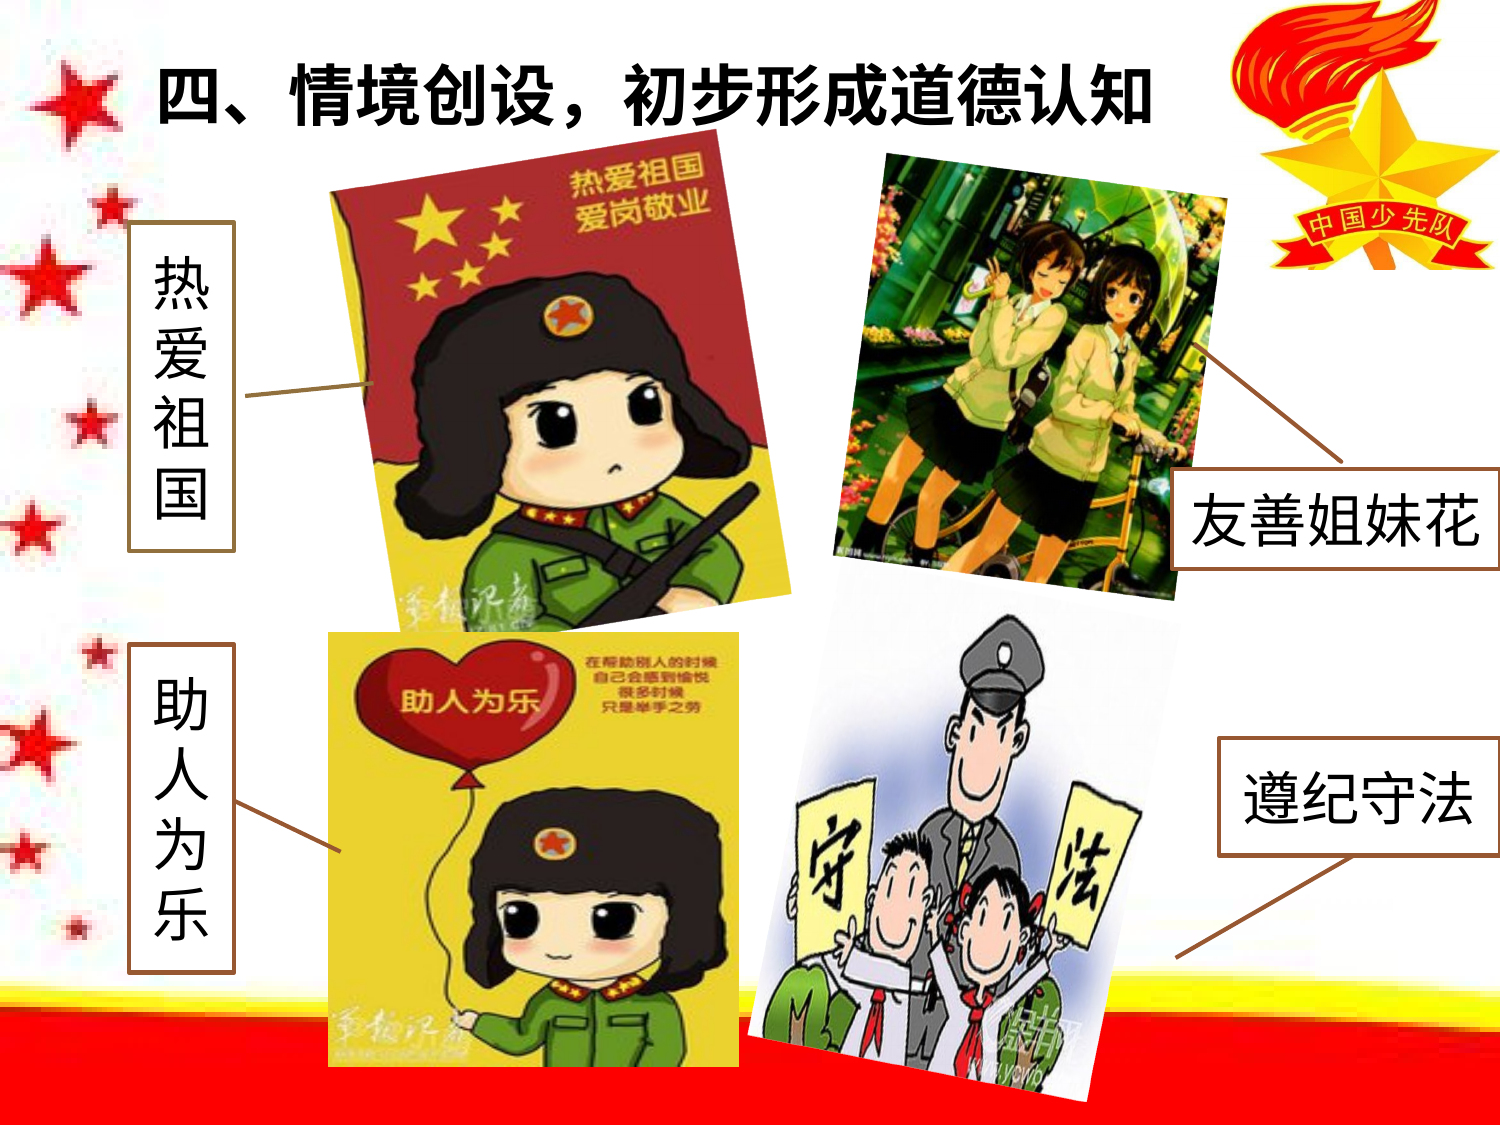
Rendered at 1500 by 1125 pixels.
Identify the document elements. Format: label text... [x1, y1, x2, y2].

text_box 友善姐妹花 [1205, 467, 1500, 571]
text_box 四、情境创设，初步形成道德认知 [140, 46, 1225, 142]
picture [0, 0, 1500, 1125]
text_box 友善姐妹花 [1205, 349, 1344, 464]
text_box 助人为乐 [127, 642, 323, 975]
text_box 热爱祖国 [127, 220, 236, 553]
text_box 遵纪守法 [1174, 736, 1500, 960]
text_box 热爱祖国 [244, 382, 358, 399]
